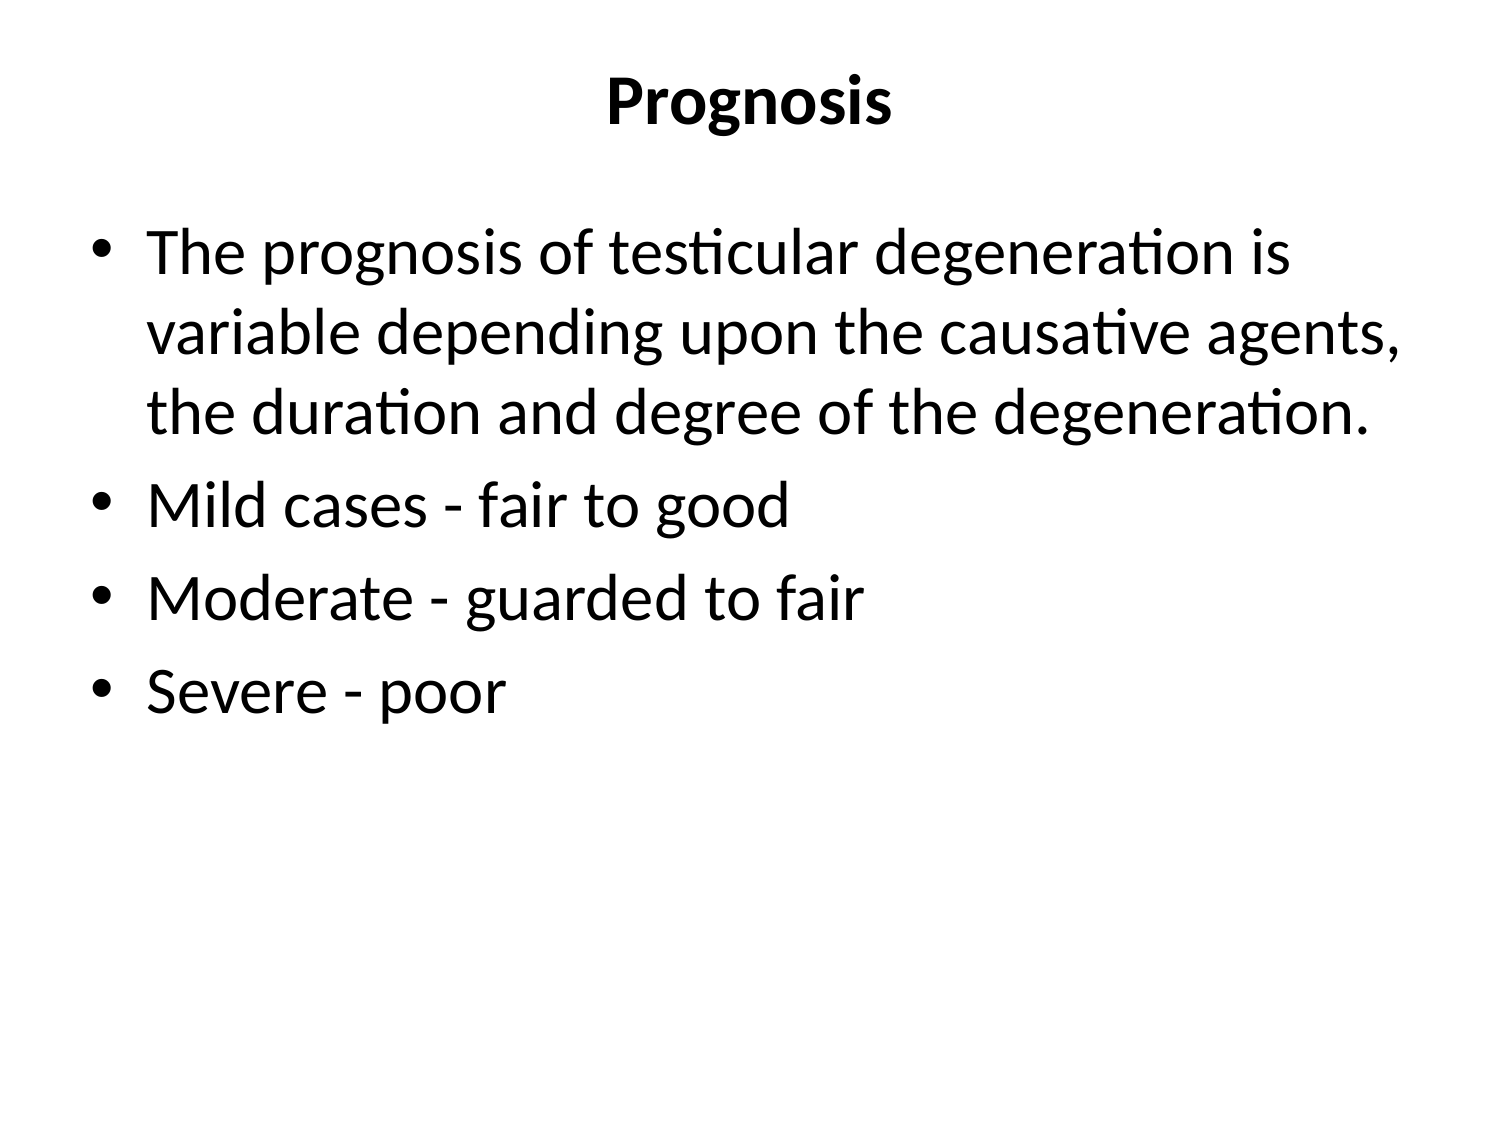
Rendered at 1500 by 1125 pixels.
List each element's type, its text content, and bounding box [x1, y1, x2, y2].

title Prognosis [75, 45, 1425, 200]
list The prognosis of testicular degeneration is variable depending upon the causative agents, the duration and degree of the degeneration. Mild cases - fair to good Moderate - guarded to fair Severe - poor [75, 200, 1425, 1005]
